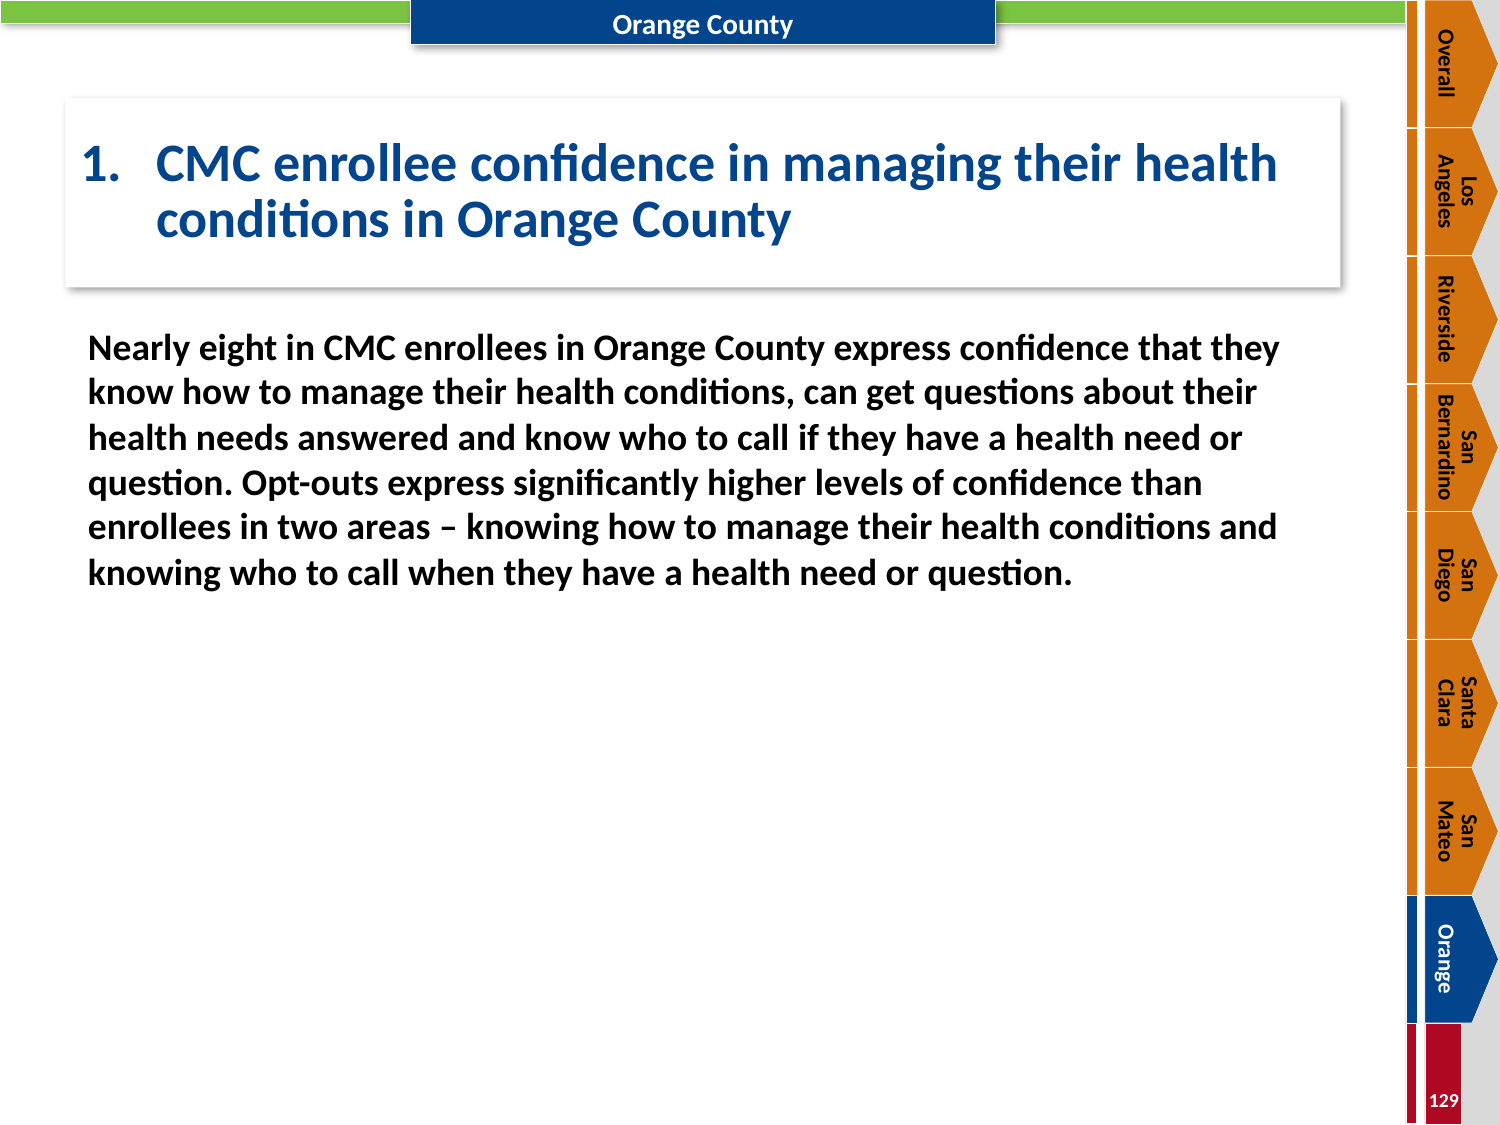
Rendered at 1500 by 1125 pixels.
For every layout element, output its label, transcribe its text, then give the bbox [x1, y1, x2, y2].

text_box Riverside [1433, 255, 1494, 383]
text_box Orange [1433, 895, 1494, 1023]
text_box Los Angeles [1433, 127, 1494, 255]
text_box San Mateo [1433, 767, 1494, 895]
text_box San Diego [1433, 511, 1494, 639]
text_box San Bernardino [1433, 383, 1494, 511]
title 1. CMC enrollee confidence in managing their health conditions in Orange County [65, 98, 1341, 288]
text_box Santa Clara [1433, 639, 1494, 767]
text_box Overall [1433, 0, 1494, 127]
list Nearly eight in CMC enrollees in Orange County express confidence that they know how to manage their health conditions, can get questions about their health needs answered and know who to call if they have a health need or question. Opt-outs express significantly higher levels of confidence than enrollees in two areas – knowing how to manage their health conditions and knowing who to call when they have a health need or question. [65, 314, 1341, 1025]
